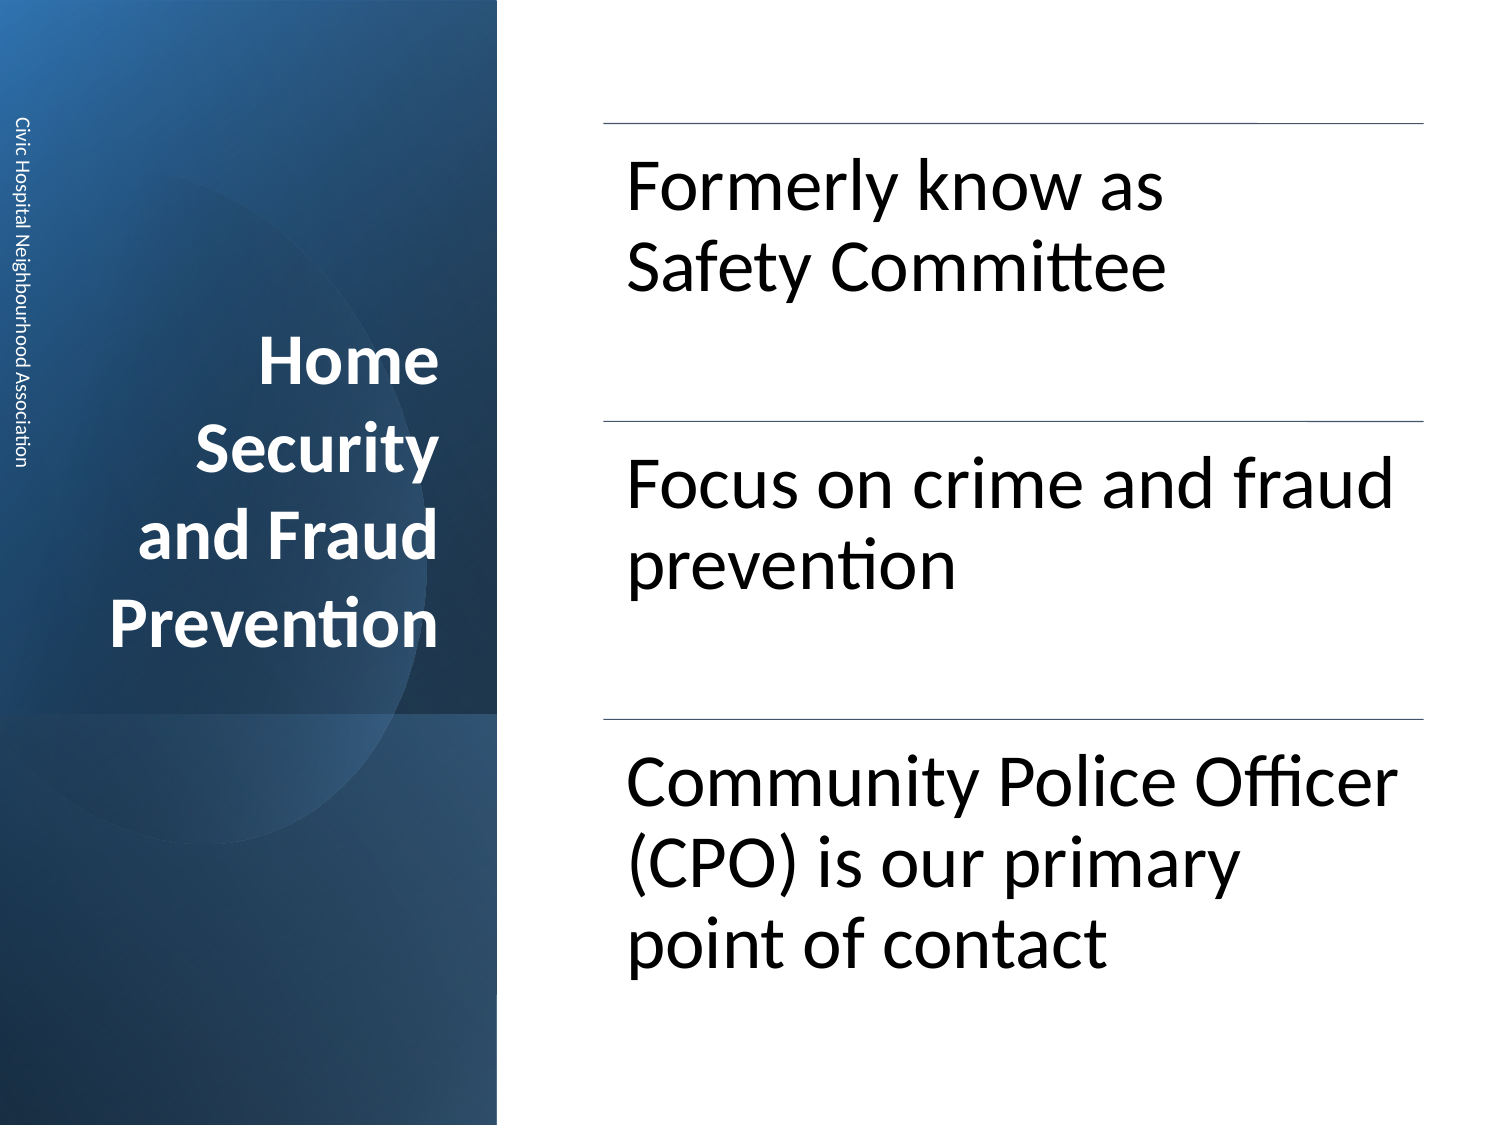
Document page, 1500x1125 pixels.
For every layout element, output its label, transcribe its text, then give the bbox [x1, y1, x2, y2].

text_box [498, 0, 1500, 1125]
text_box [0, 0, 498, 1125]
footer Civic Hospital Neighbourhood Association [0, 102, 59, 609]
title Home Security and Fraud Prevention [72, 276, 456, 670]
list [603, 123, 1424, 1018]
